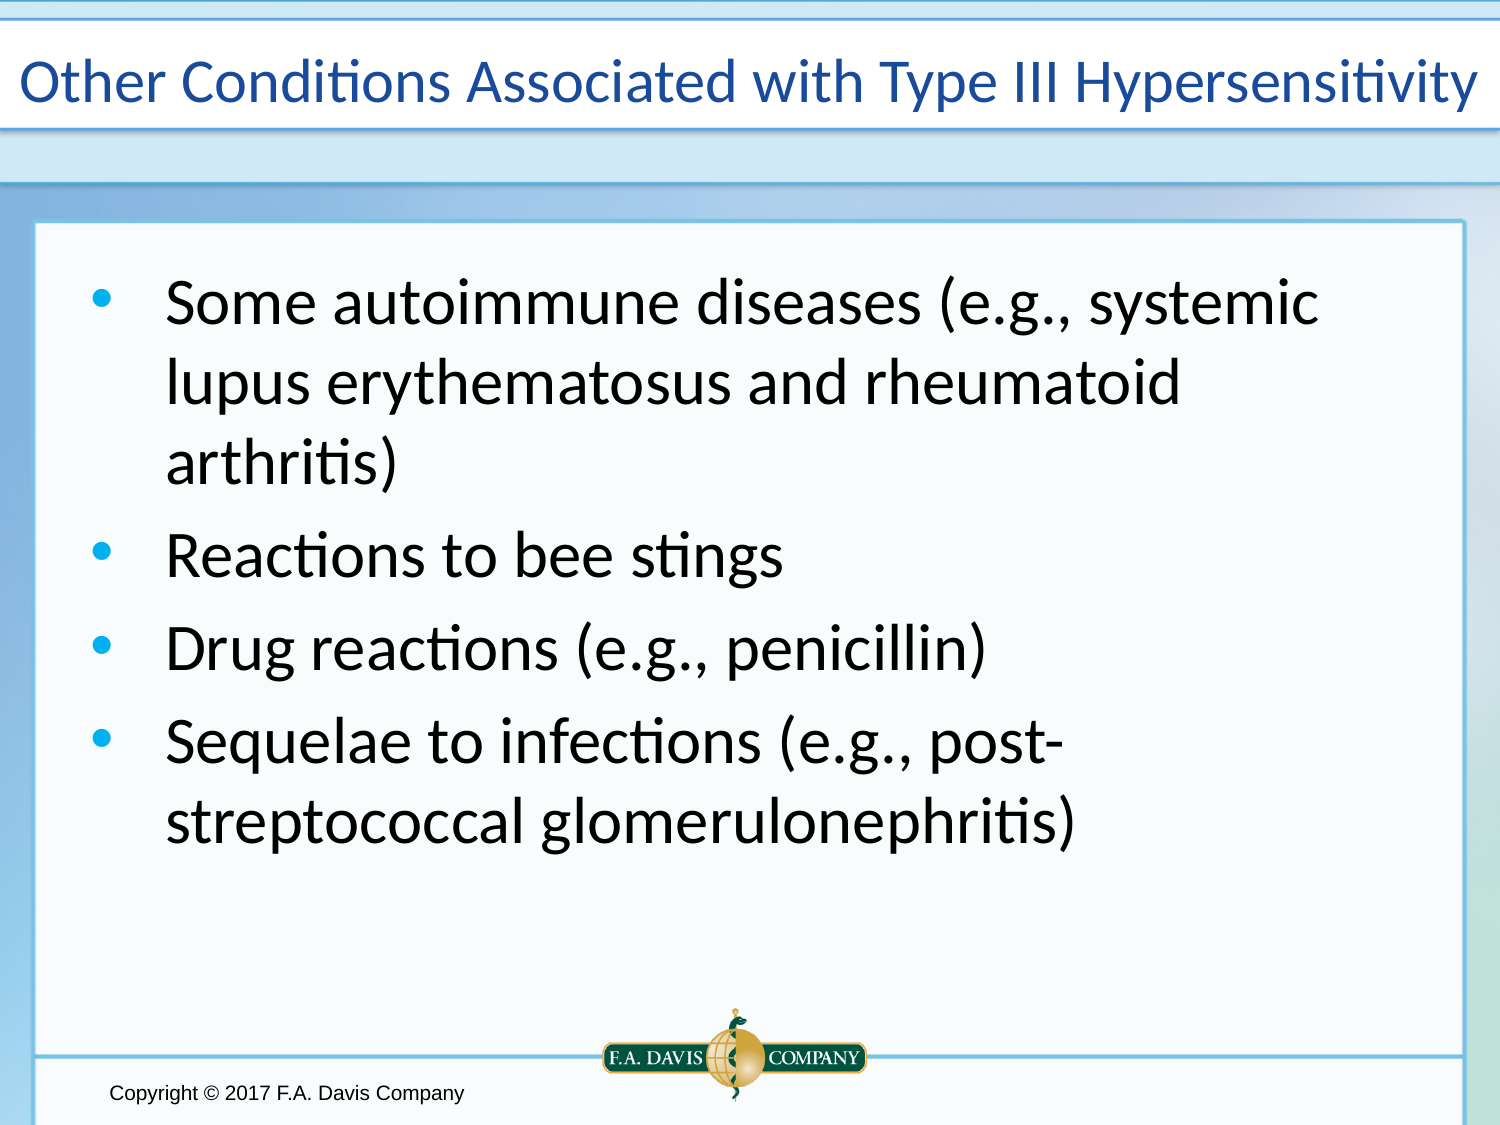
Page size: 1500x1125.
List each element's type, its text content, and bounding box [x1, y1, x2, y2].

title Other Conditions Associated with Type III Hypersensitivity [0, 21, 1500, 135]
list Some autoimmune diseases (e.g., systemic lupus erythematosus and rheumatoid arthritis) Reactions to bee stings Drug reactions (e.g., penicillin) Sequelae to infections (e.g., post-streptococcal glomerulonephritis) [75, 249, 1425, 1005]
picture [0, 0, 1500, 21]
picture [0, 135, 1500, 1125]
